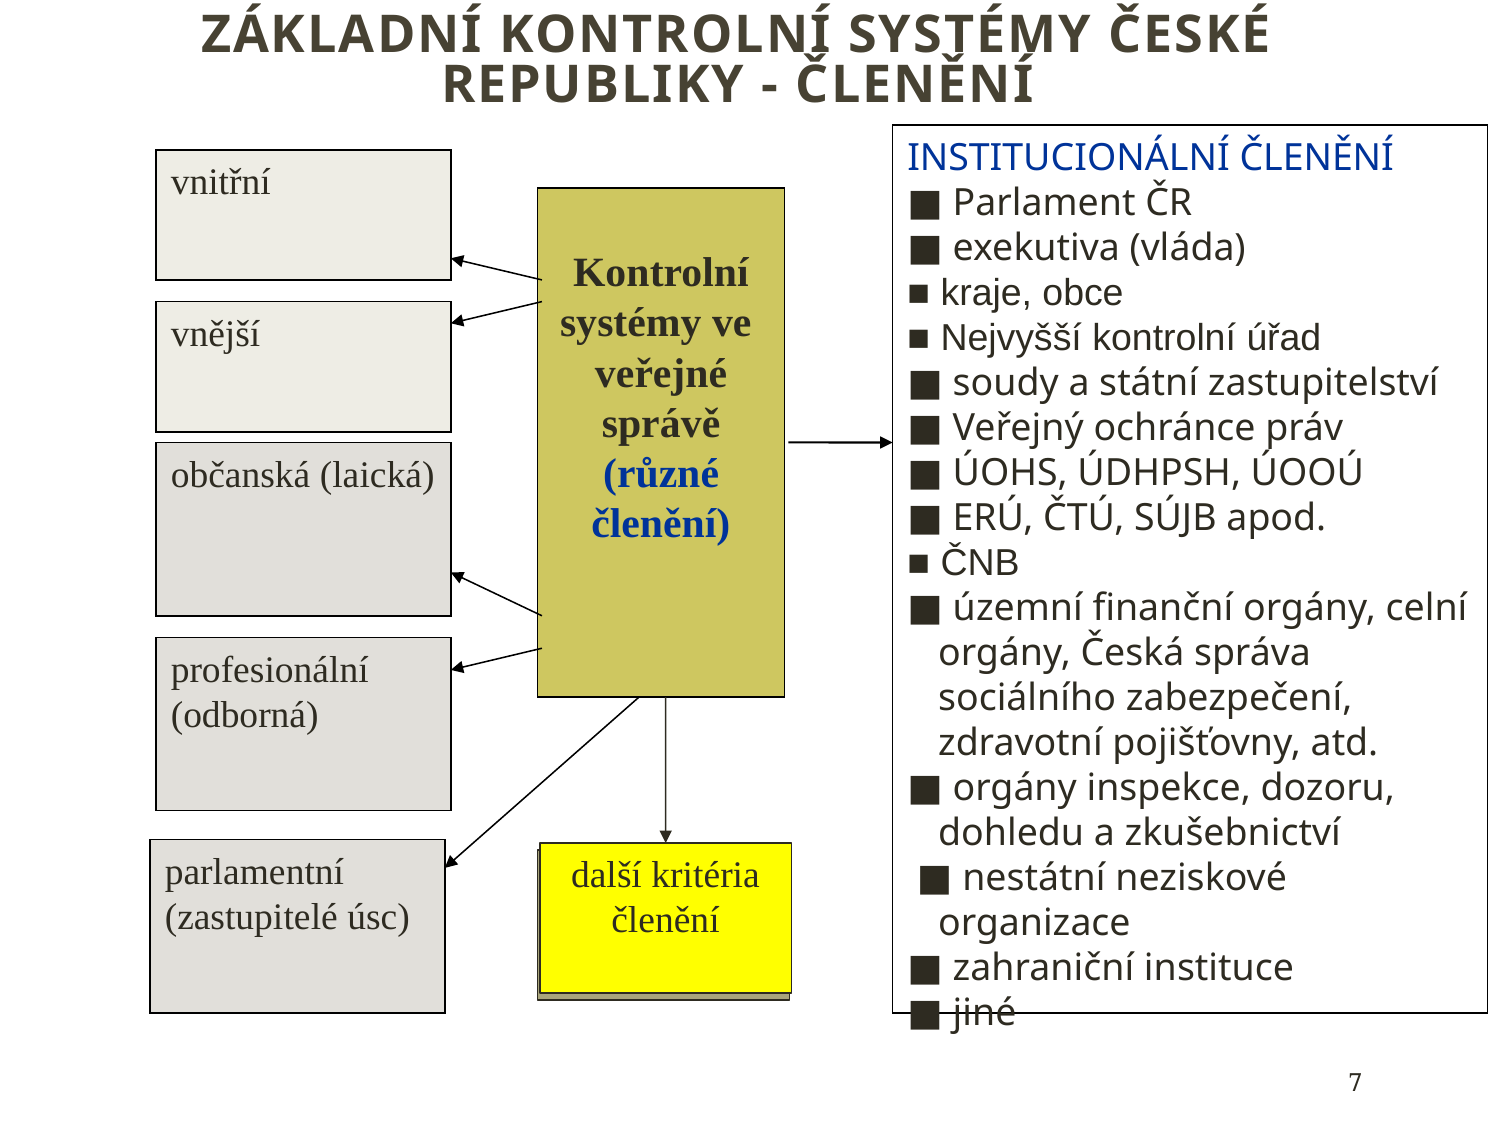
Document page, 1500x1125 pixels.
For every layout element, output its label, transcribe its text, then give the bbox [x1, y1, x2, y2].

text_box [149, 124, 1488, 1014]
slide_number 7 [1333, 1061, 1454, 1107]
title Základní kontrolní systémy České republiky - členění [89, 47, 1387, 121]
